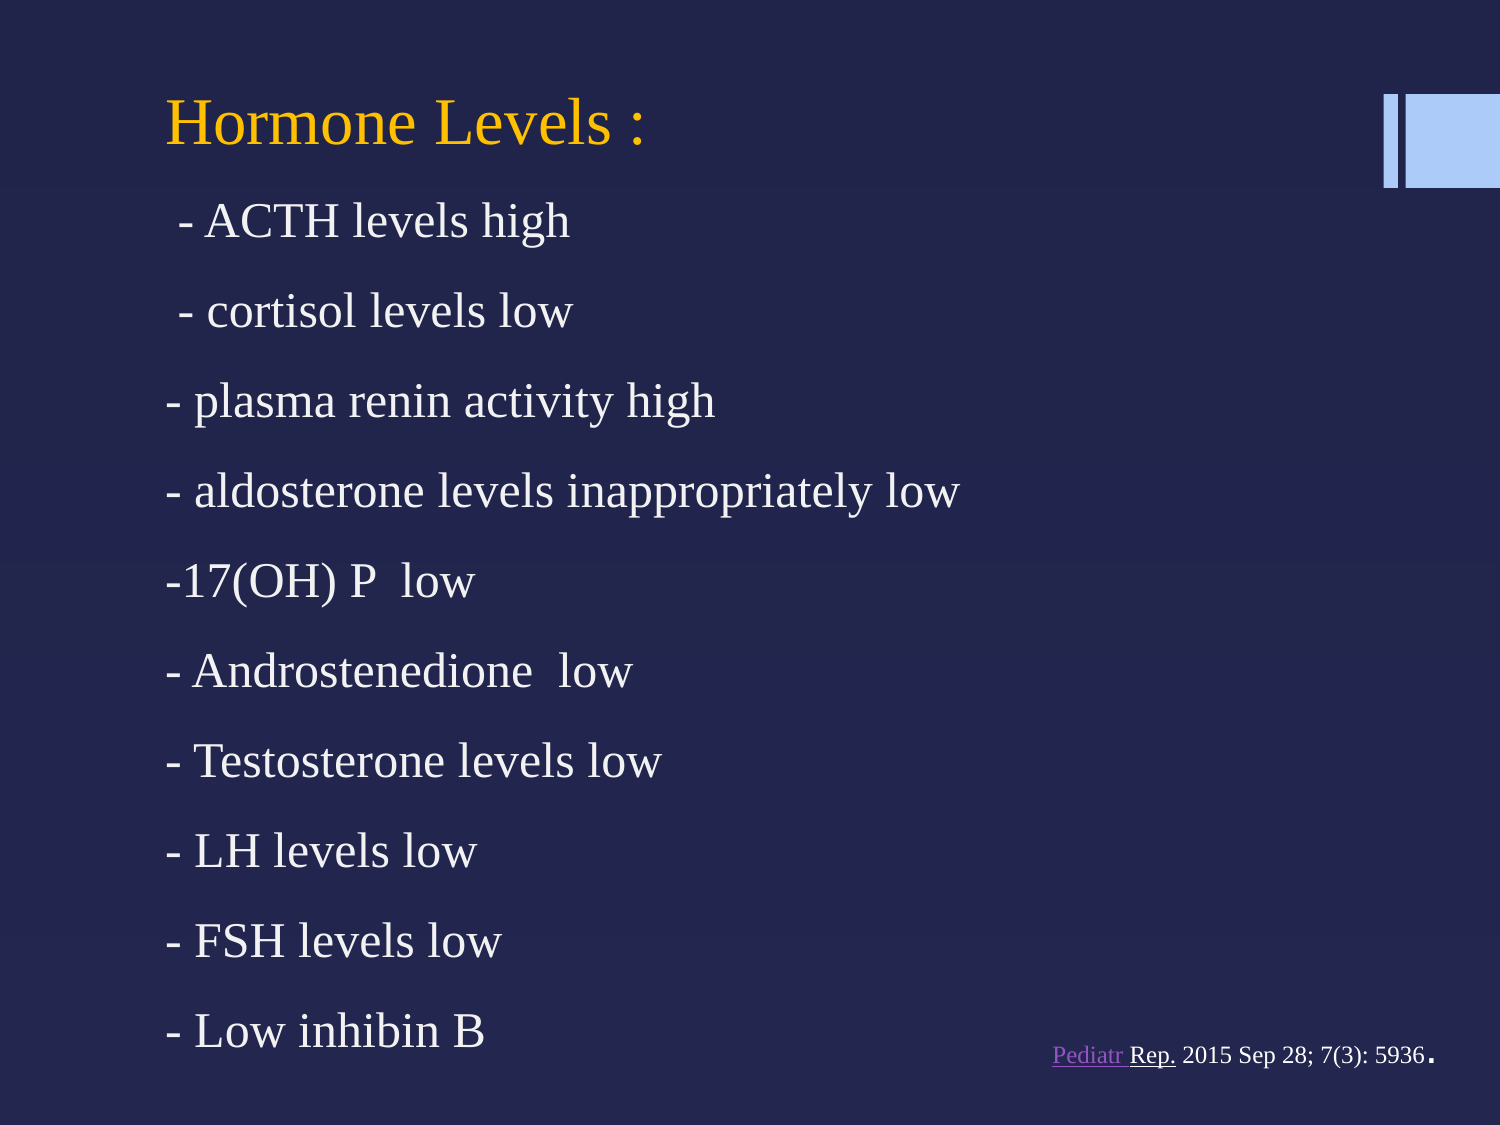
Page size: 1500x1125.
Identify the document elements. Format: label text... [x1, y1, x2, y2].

subtitle Pediatr Rep. 2015 Sep 28; 7(3): 5936. [1037, 847, 1500, 1113]
title Hormone Levels : - ACTH levels high - cortisol levels low - plasma renin activity high - aldosterone levels inappropriately low -17(OH) P low - Androstenedione low - Testosterone levels low - LH levels low - FSH levels low - Low inhibin B [150, 200, 1350, 1125]
